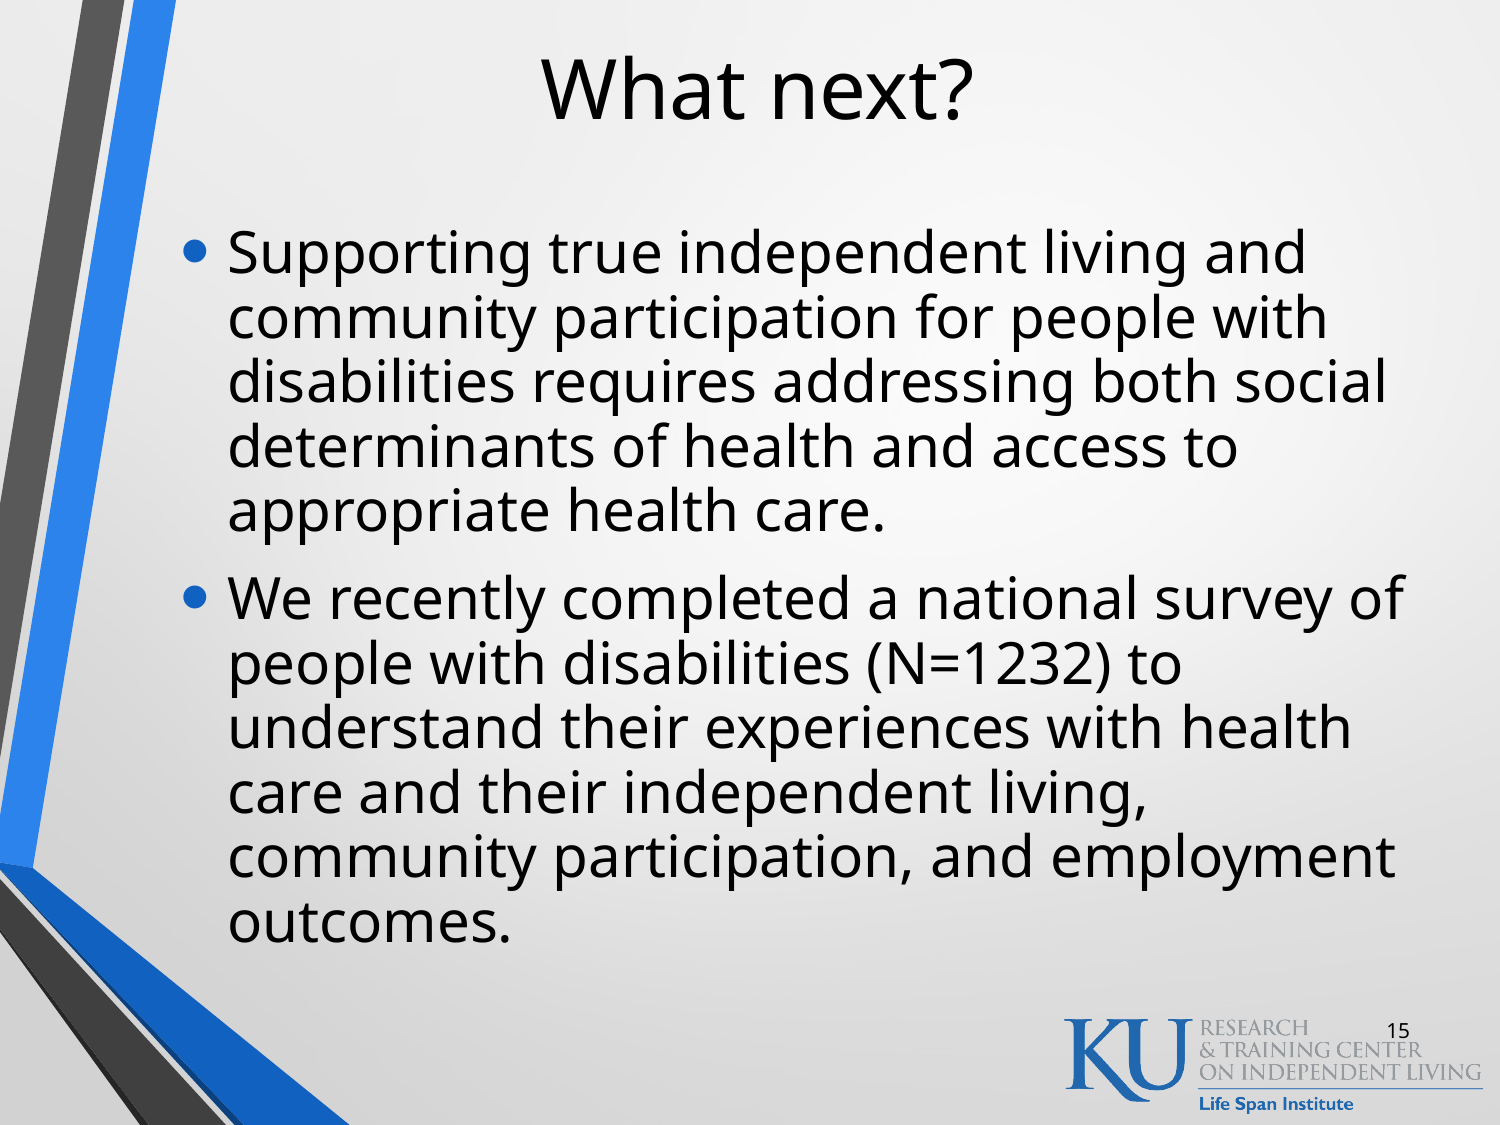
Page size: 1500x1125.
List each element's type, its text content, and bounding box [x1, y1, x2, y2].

picture [1064, 1019, 1484, 1114]
title What next? [126, 0, 1390, 173]
list Supporting true independent living and community participation for people with disabilities requires addressing both social determinants of health and access to appropriate health care. We recently completed a national survey of people with disabilities (N=1232) to understand their experiences with health care and their independent living, community participation, and employment outcomes. [165, 149, 1442, 1026]
slide_number 15 [1354, 1001, 1425, 1062]
